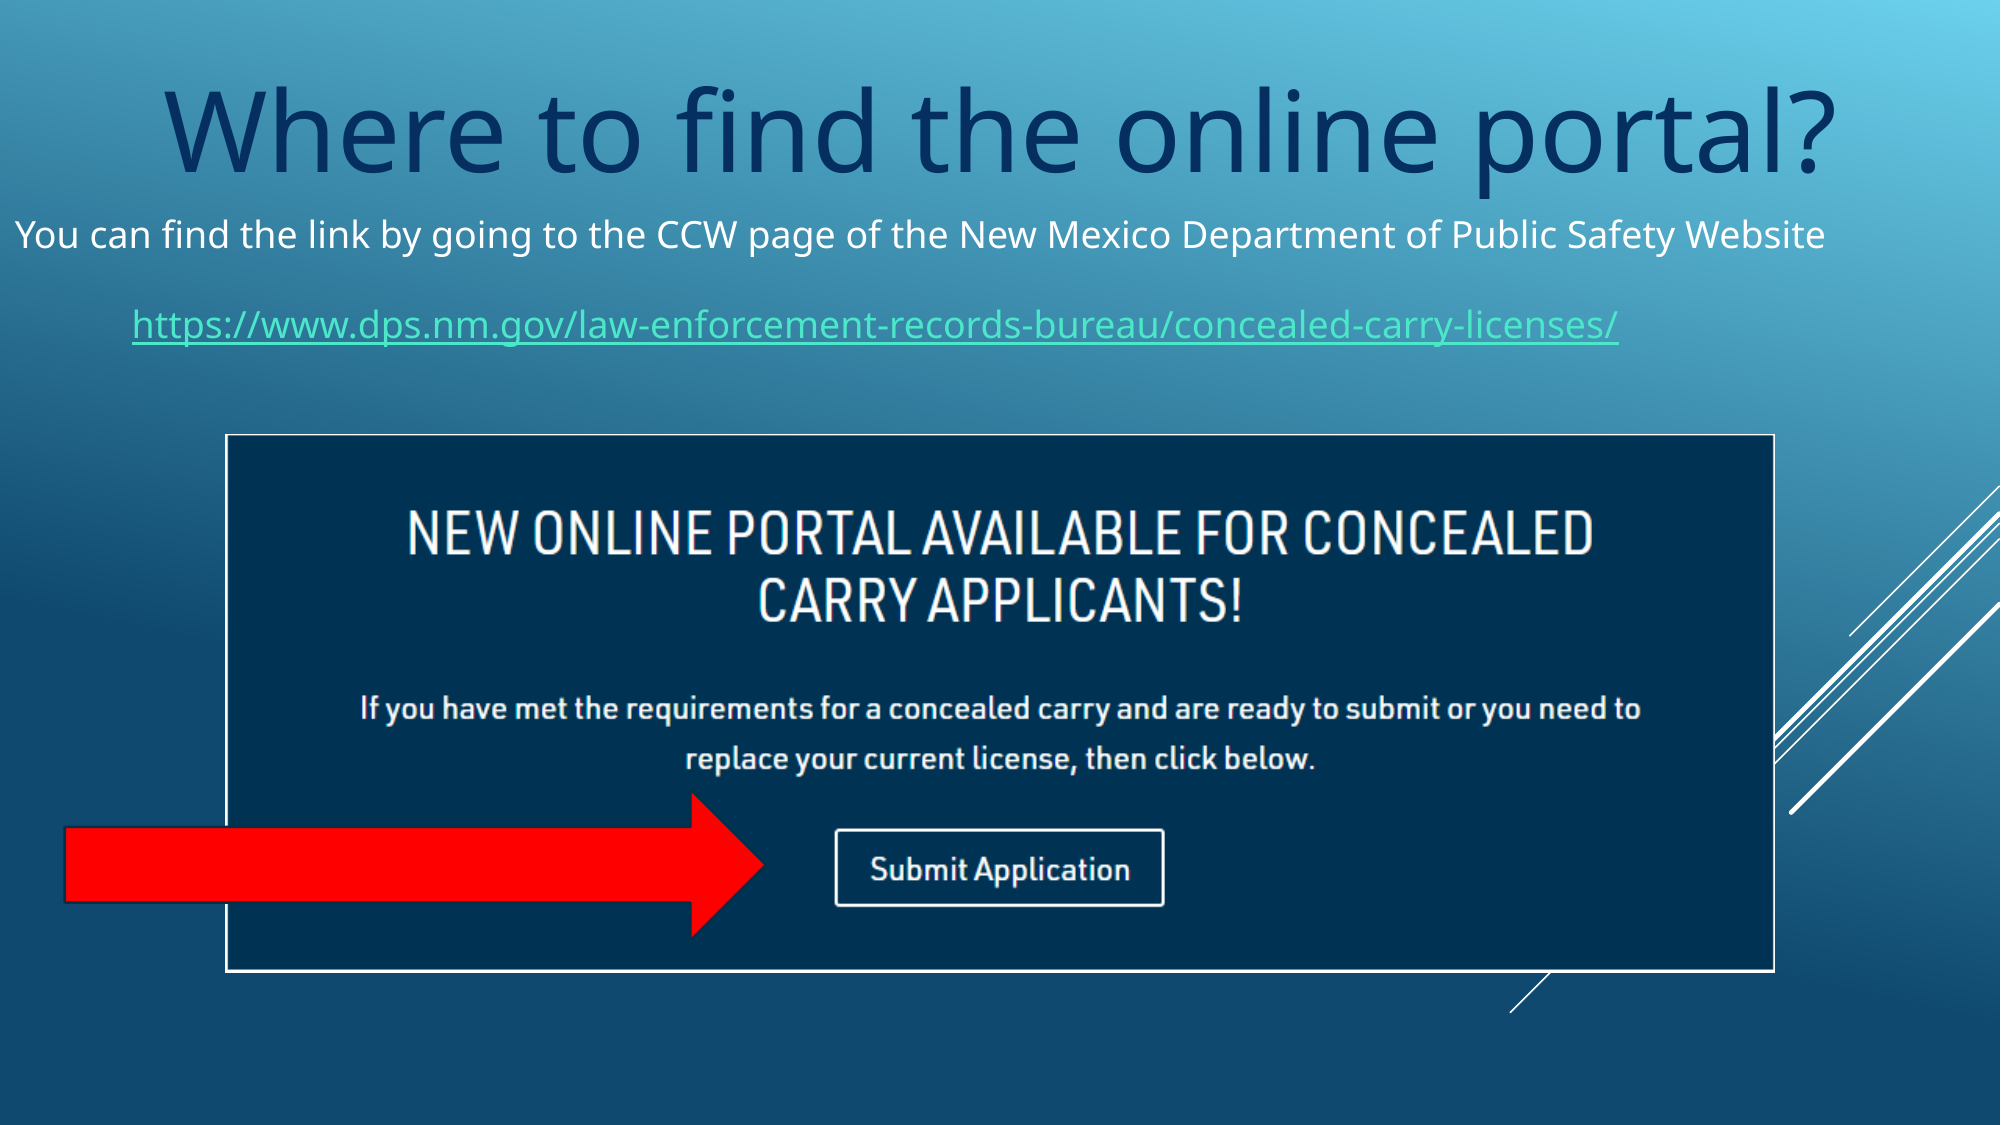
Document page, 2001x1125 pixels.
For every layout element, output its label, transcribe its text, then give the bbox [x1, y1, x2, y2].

text_box You can find the link by going to the CCW page of the New Mexico Department of Public Safety Website https://www.dps.nm.gov/law-enforcement-records-bureau/concealed-carry-licenses/ [0, 203, 2000, 405]
text_box Where to find the online portal? [0, 52, 2000, 203]
picture [225, 795, 762, 935]
picture [225, 434, 1775, 973]
text_box [63, 825, 225, 904]
